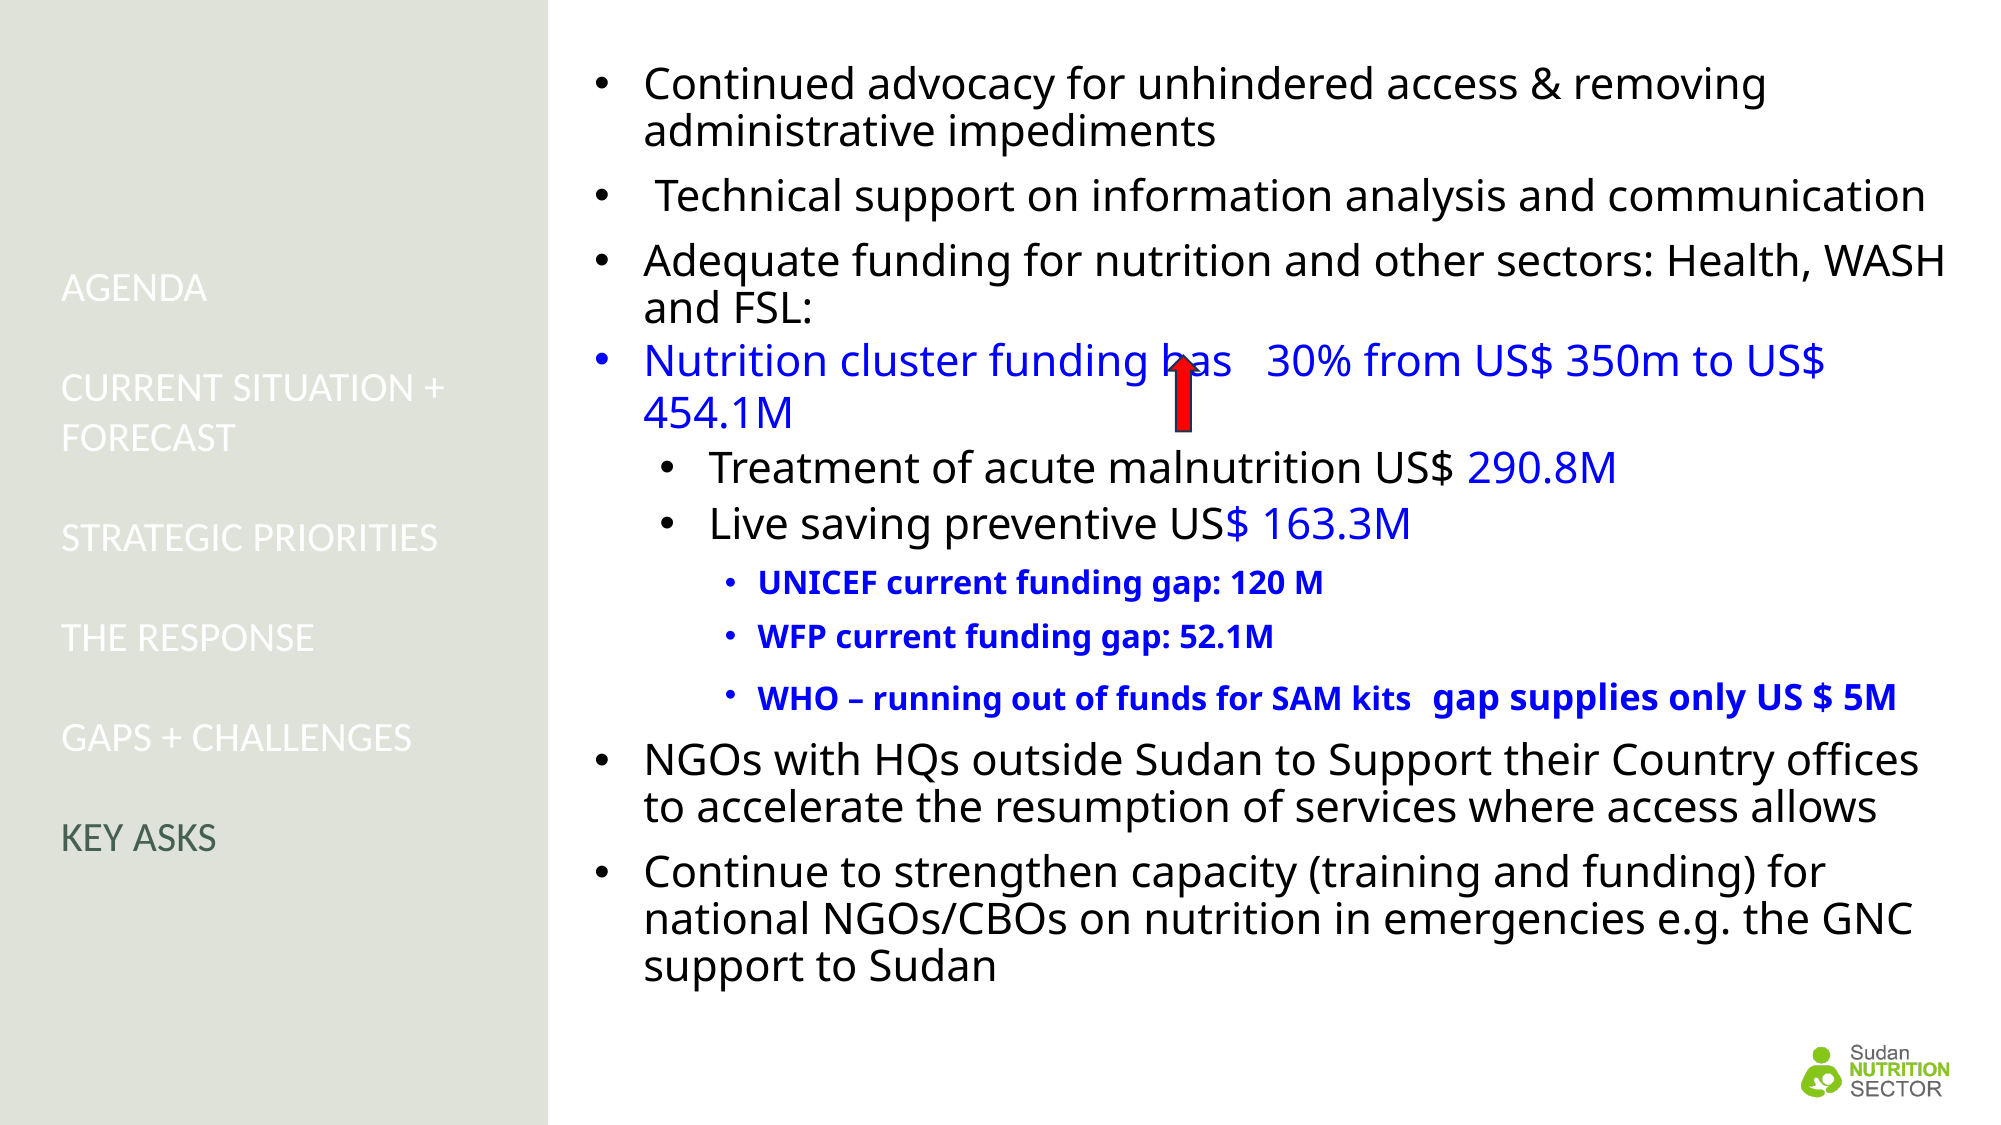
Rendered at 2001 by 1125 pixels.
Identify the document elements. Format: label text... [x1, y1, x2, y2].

text_box AGENDA CURRENT SITUATION + FORECAST STRATEGIC PRIORITIES THE RESPONSE GAPS + CHALLENGES KEY ASKS [46, 251, 579, 867]
text_box Continued advocacy for unhindered access & removing administrative impediments Technical support on information analysis and communication Adequate funding for nutrition and other sectors: Health, WASH and FSL: Nutrition cluster funding has 30% from US$ 350m to US$ 454.1M Treatment of acute malnutrition US$ 290.8M Live saving preventive US$ 163.3M UNICEF current funding gap: 120 M WFP current funding gap: 52.1M WHO – running out of funds for SAM kits gap supplies only US $ 5M NGOs with HQs outside Sudan to Support their Country offices to accelerate the resumption of services where access allows Continue to strengthen capacity (training and funding) for national NGOs/CBOs on nutrition in emergencies e.g. the GNC support to Sudan [579, 54, 1979, 1071]
text_box [1165, 354, 1201, 433]
picture [1801, 1071, 1949, 1103]
text_box [0, 0, 549, 1125]
